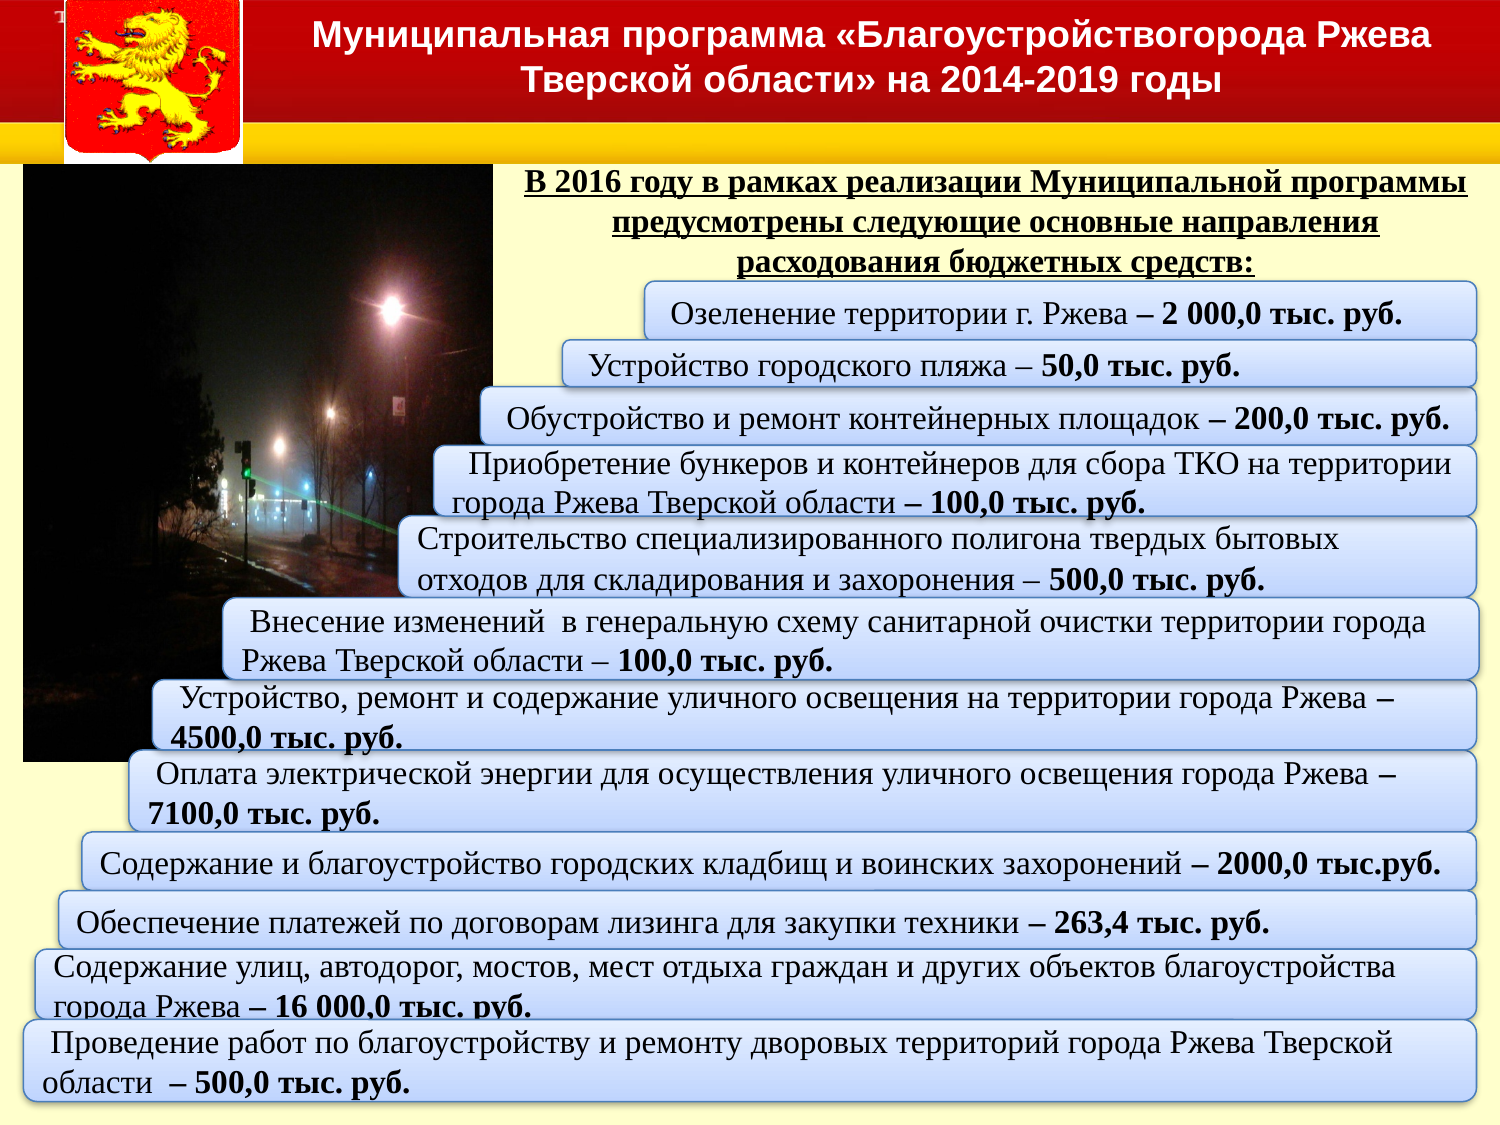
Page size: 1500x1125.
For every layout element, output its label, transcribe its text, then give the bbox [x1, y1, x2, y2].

text_box Содержание и благоустройство городских кладбищ и воинских захоронений – 2000,0 тыс.руб. [81, 831, 1478, 890]
text_box Устройство городского пляжа – 50,0 тыс. руб. [561, 339, 1478, 388]
text_box Озеленение территории г. Ржева – 2 000,0 тыс. руб. [643, 280, 1478, 340]
text_box Строительство специализированного полигона твердых бытовых отходов для складирования и захоронения – 500,0 тыс. руб. [496, 520, 1478, 596]
text_box Оплата электрической энергии для осуществления уличного освещения города Ржева – 7100,0 тыс. руб. [128, 754, 1478, 831]
picture [0, 0, 1500, 762]
text_box Приобретение бункеров и контейнеров для сбора ТКО на территории города Ржева Тверской области – 100,0 тыс. руб. [496, 444, 1478, 517]
text_box Внесение изменений в генеральную схему санитарной очистки территории города Ржева Тверской области – 100,0 тыс. руб. [496, 596, 1480, 681]
text_box Проведение работ по благоустройству и ремонту дворовых территорий города Ржева Тверской области – 500,0 тыс. руб. [22, 1018, 1478, 1103]
text_box Обустройство и ремонт контейнерных площадок – 200,0 тыс. руб. [496, 385, 1478, 445]
text_box Обеспечение платежей по договорам лизинга для закупки техники – 263,4 тыс. руб. [57, 889, 1478, 949]
text_box В 2016 году в рамках реализации Муниципальной программы предусмотрены следующие основные направления расходования бюджетных средств: [496, 172, 1500, 287]
text_box Устройство, ремонт и содержание уличного освещения на территории города Ржева – 4500,0 тыс. руб. [496, 685, 1478, 751]
text_box Содержание улиц, автодорог, мостов, мест отдыха граждан и других объектов благоустройства города Ржева – 16 000,0 тыс. руб. [34, 948, 1478, 1020]
